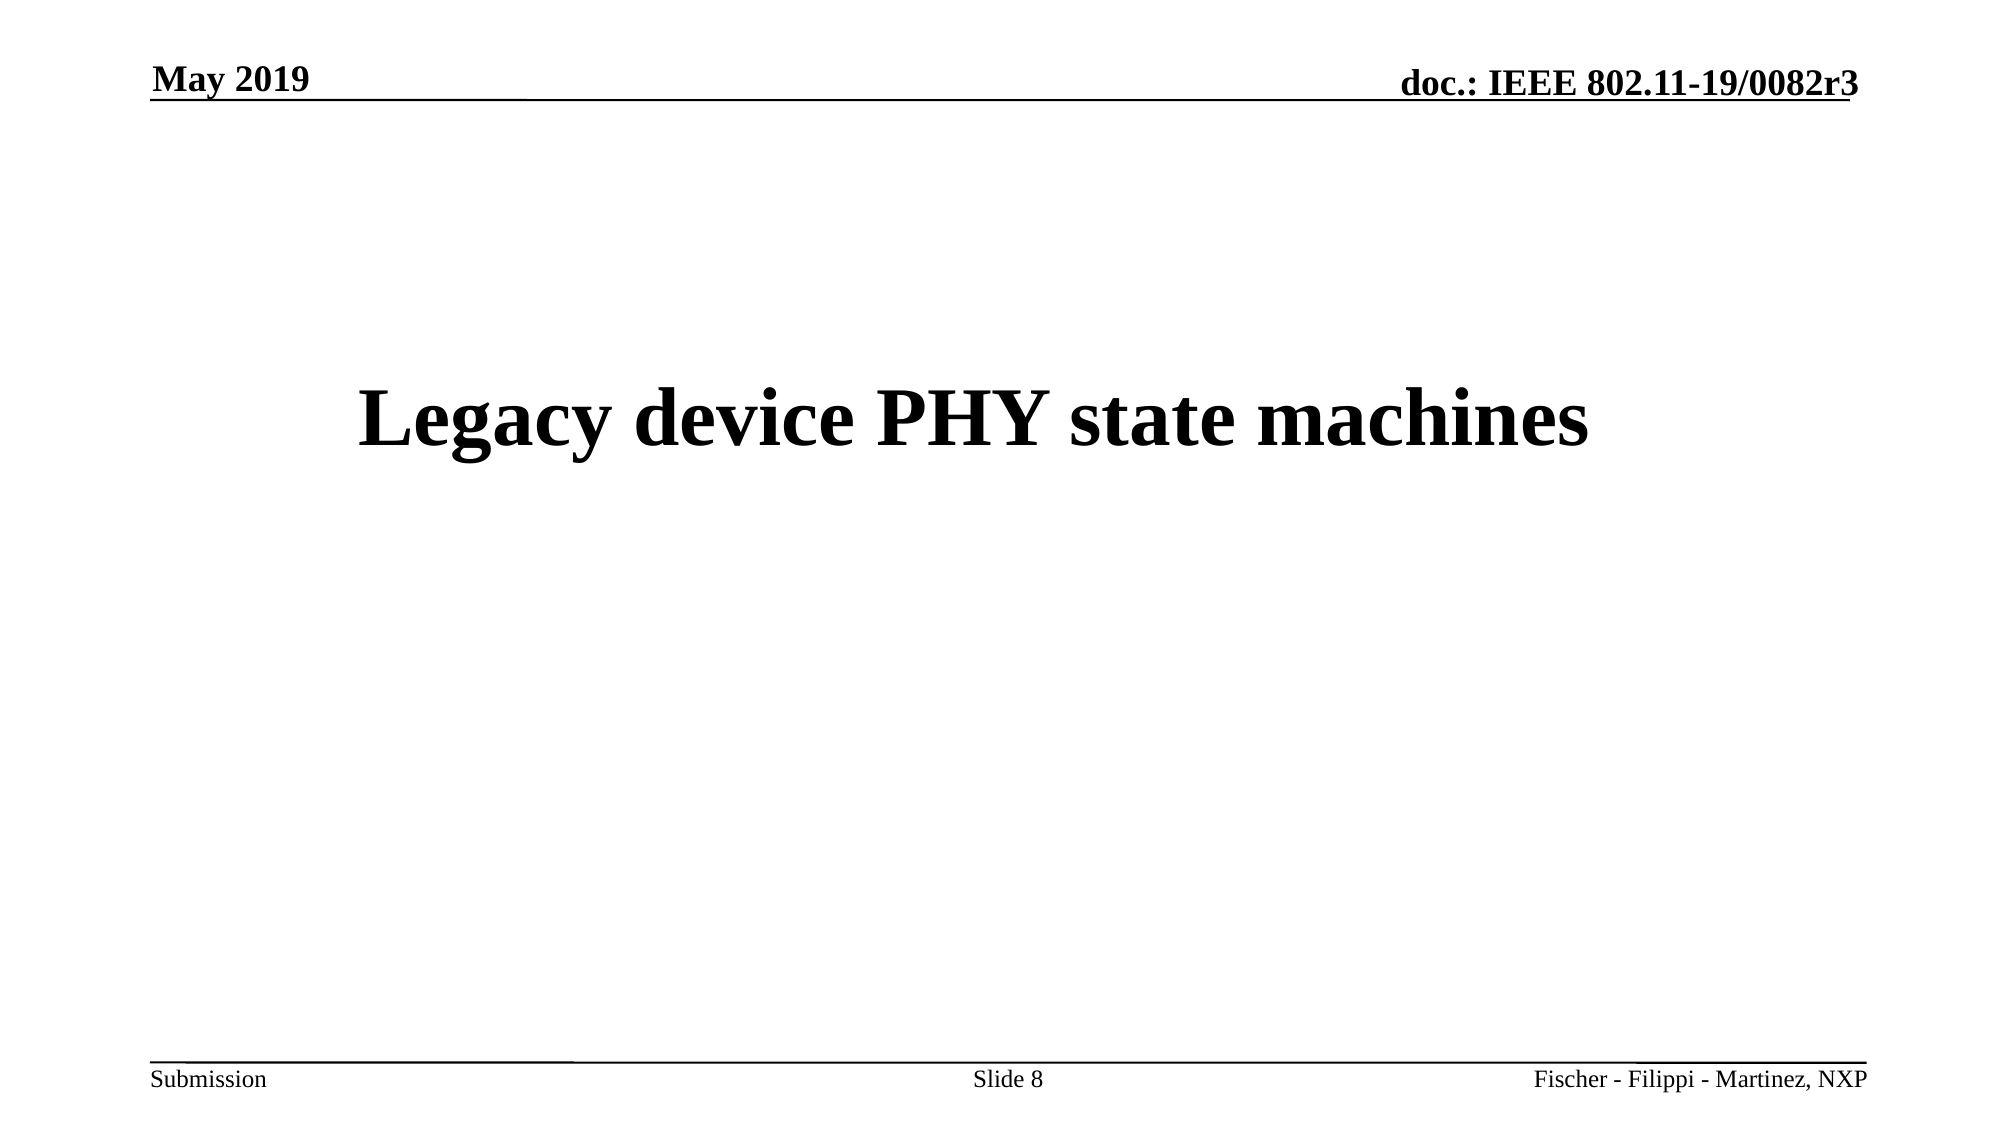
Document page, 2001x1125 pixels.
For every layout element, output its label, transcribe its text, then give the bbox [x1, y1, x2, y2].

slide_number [152, 54, 563, 100]
slide_number Slide 8 [950, 1061, 1067, 1123]
footer Fischer - Filippi - Martinez, NXP [1171, 1061, 1869, 1093]
title Legacy device PHY state machines [124, 324, 1825, 500]
